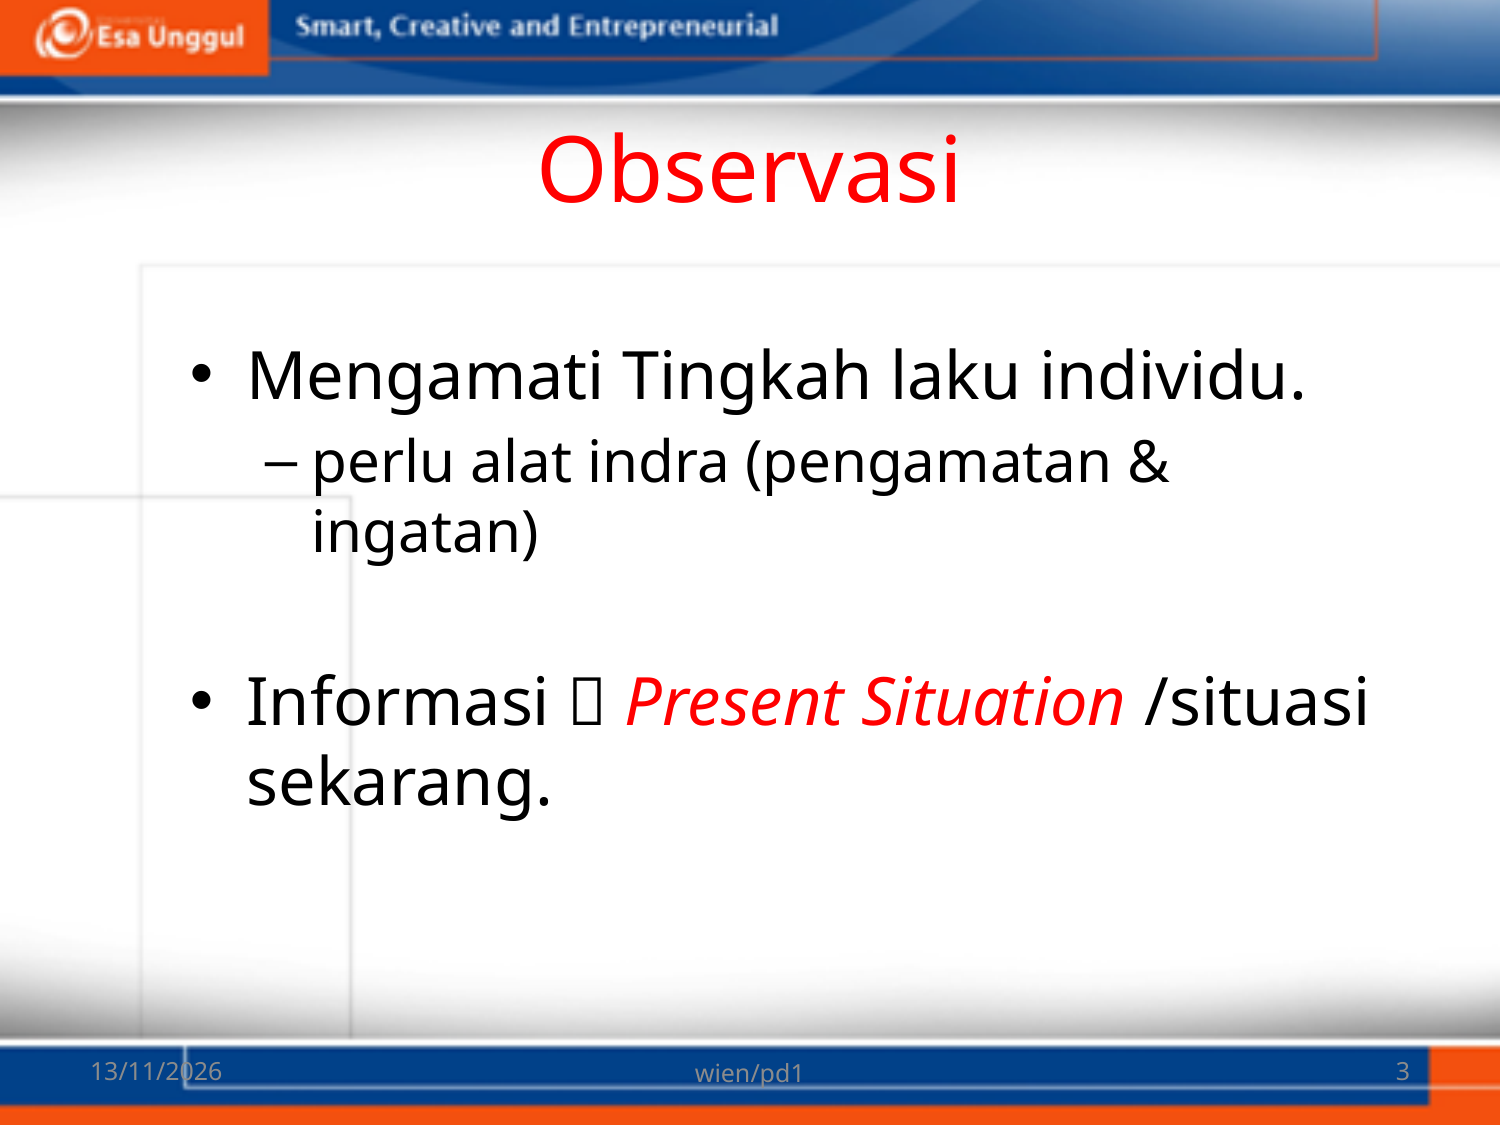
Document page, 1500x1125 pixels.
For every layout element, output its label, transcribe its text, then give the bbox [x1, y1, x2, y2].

list Mengamati Tingkah laku individu. perlu alat indra (pengamatan & ingatan) Informasi  Present Situation /situasi sekarang. [174, 324, 1413, 1063]
footer wien/pd1 [512, 1042, 988, 1103]
slide_number 3 [1074, 1042, 1425, 1103]
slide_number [75, 1042, 425, 1103]
title Observasi [75, 99, 1425, 233]
picture [0, 0, 1500, 1125]
